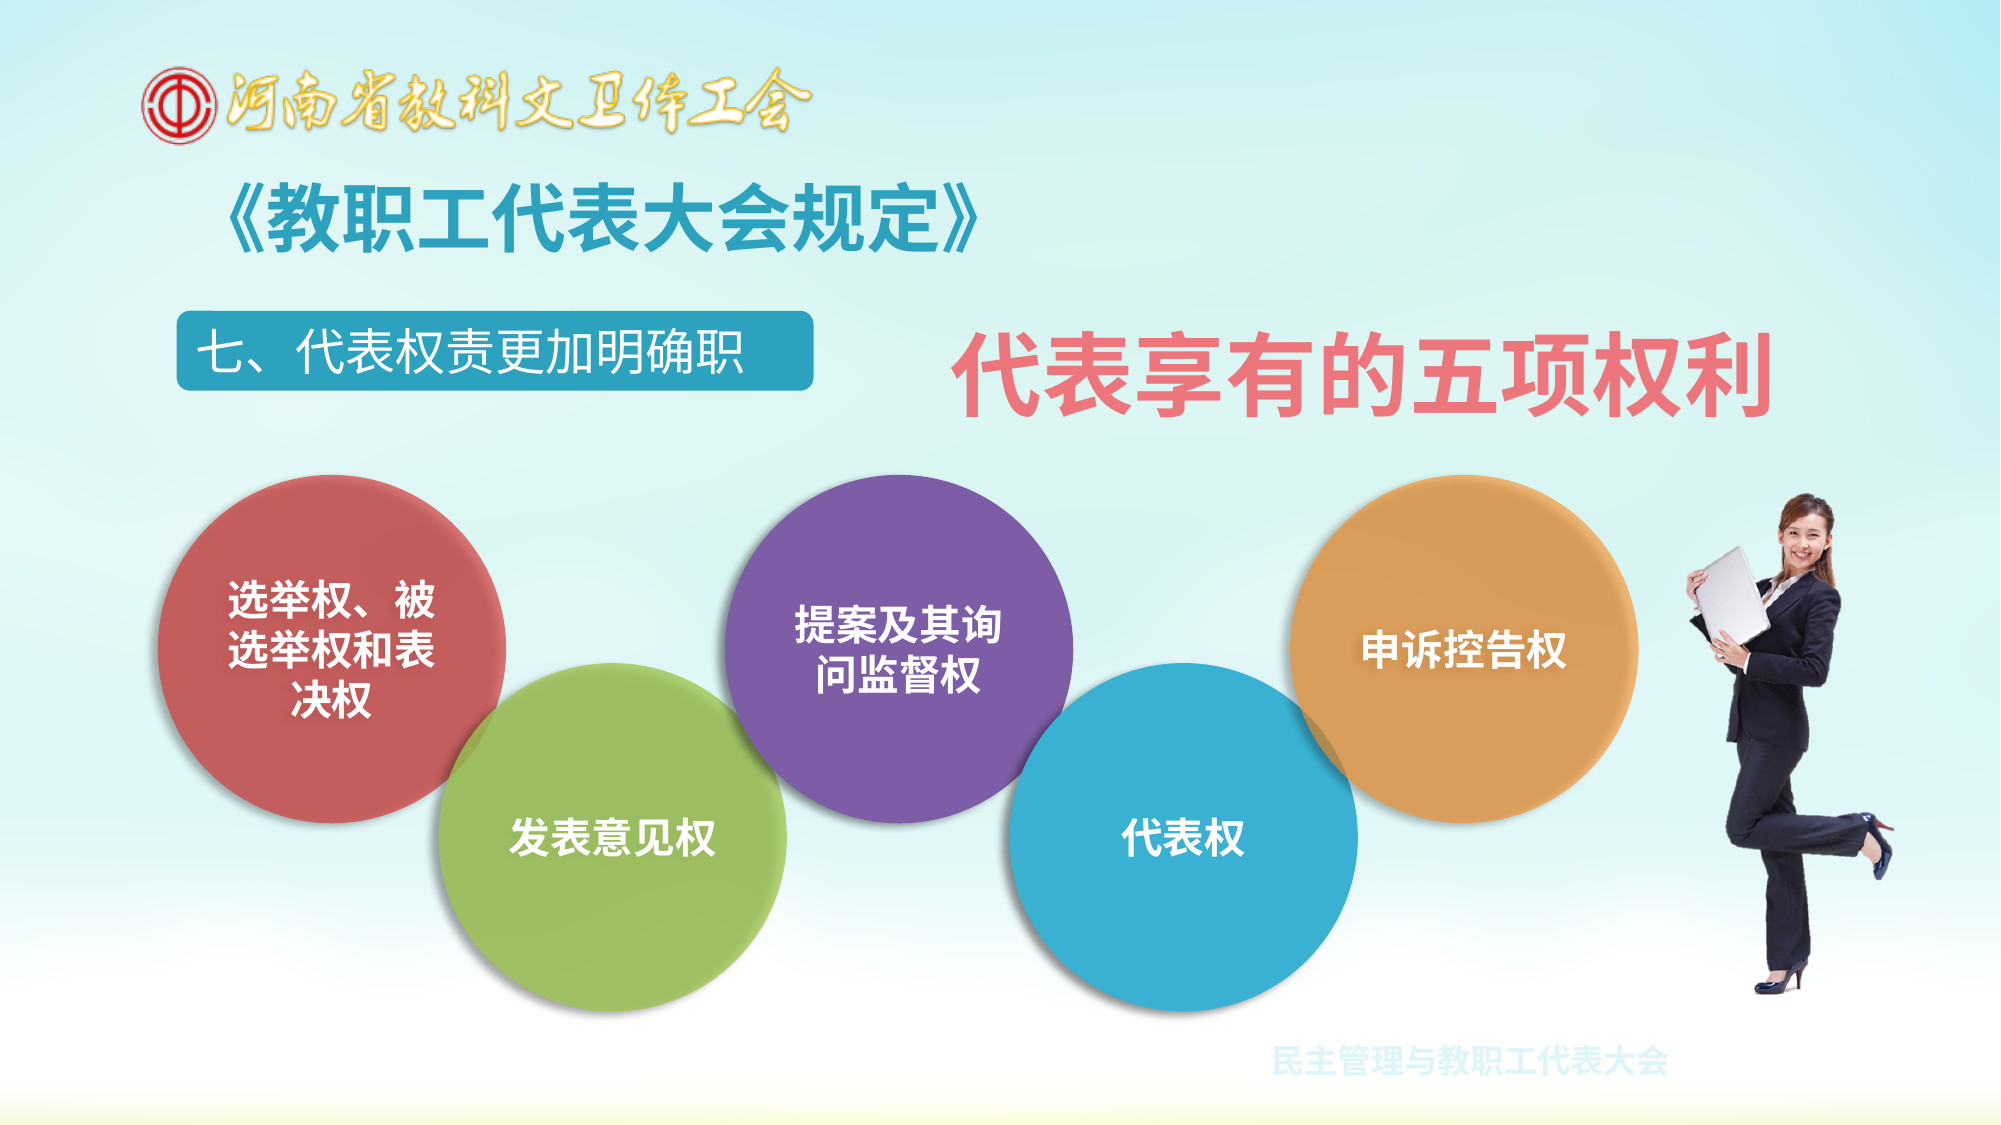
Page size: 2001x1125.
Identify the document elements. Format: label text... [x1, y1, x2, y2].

text_box 申诉控告权 [1289, 473, 1603, 825]
text_box 代表享有的五项权利 [935, 310, 1837, 436]
text_box 七、代表权责更加明确职 [175, 309, 815, 392]
text_box 《教职工代表大会规定》 [176, 133, 1902, 311]
text_box 代表权 [1008, 662, 1359, 1013]
text_box 提案及其询问监督权 [723, 473, 1075, 825]
text_box 发表意见权 [437, 662, 788, 1013]
text_box 选举权、被选举权和表决权 [156, 473, 508, 825]
picture [0, 0, 2001, 1125]
